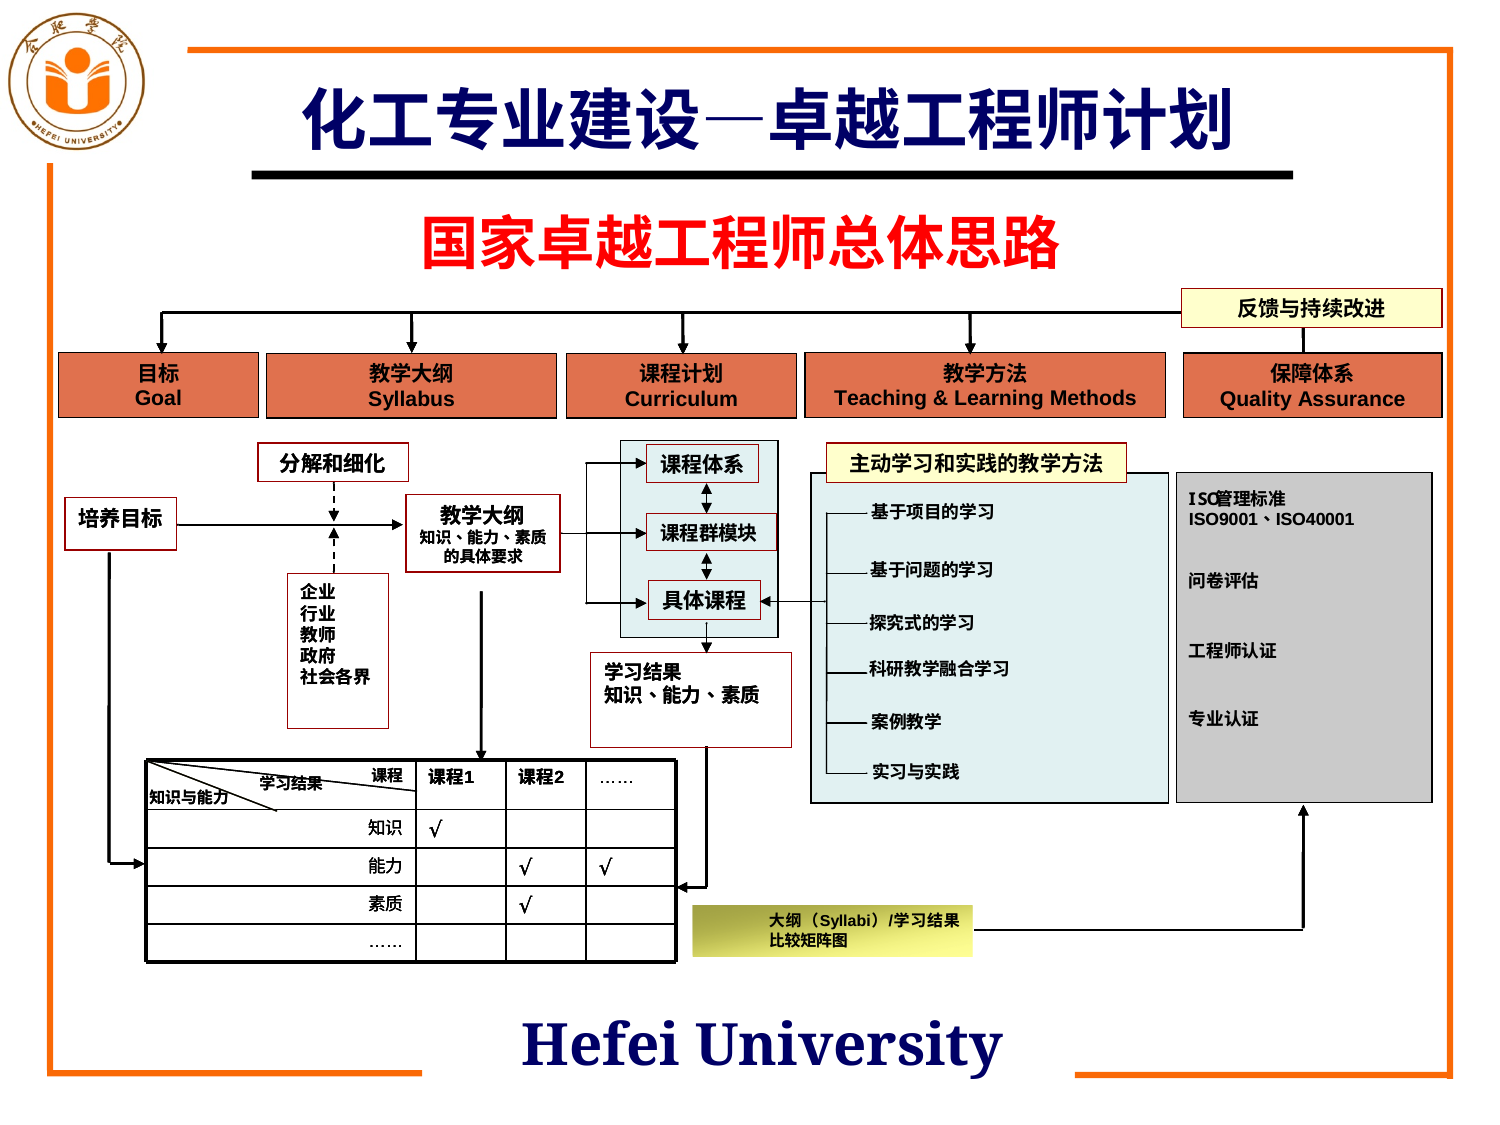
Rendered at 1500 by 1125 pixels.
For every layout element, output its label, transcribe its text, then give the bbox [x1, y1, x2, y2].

text_box Hefei University [462, 999, 1063, 1125]
text_box 国家卓越工程师总体思路 [362, 198, 1119, 284]
text_box 化工专业建设—卓越工程师计划 [200, 70, 1335, 163]
picture [0, 0, 155, 163]
picture [57, 287, 1445, 967]
